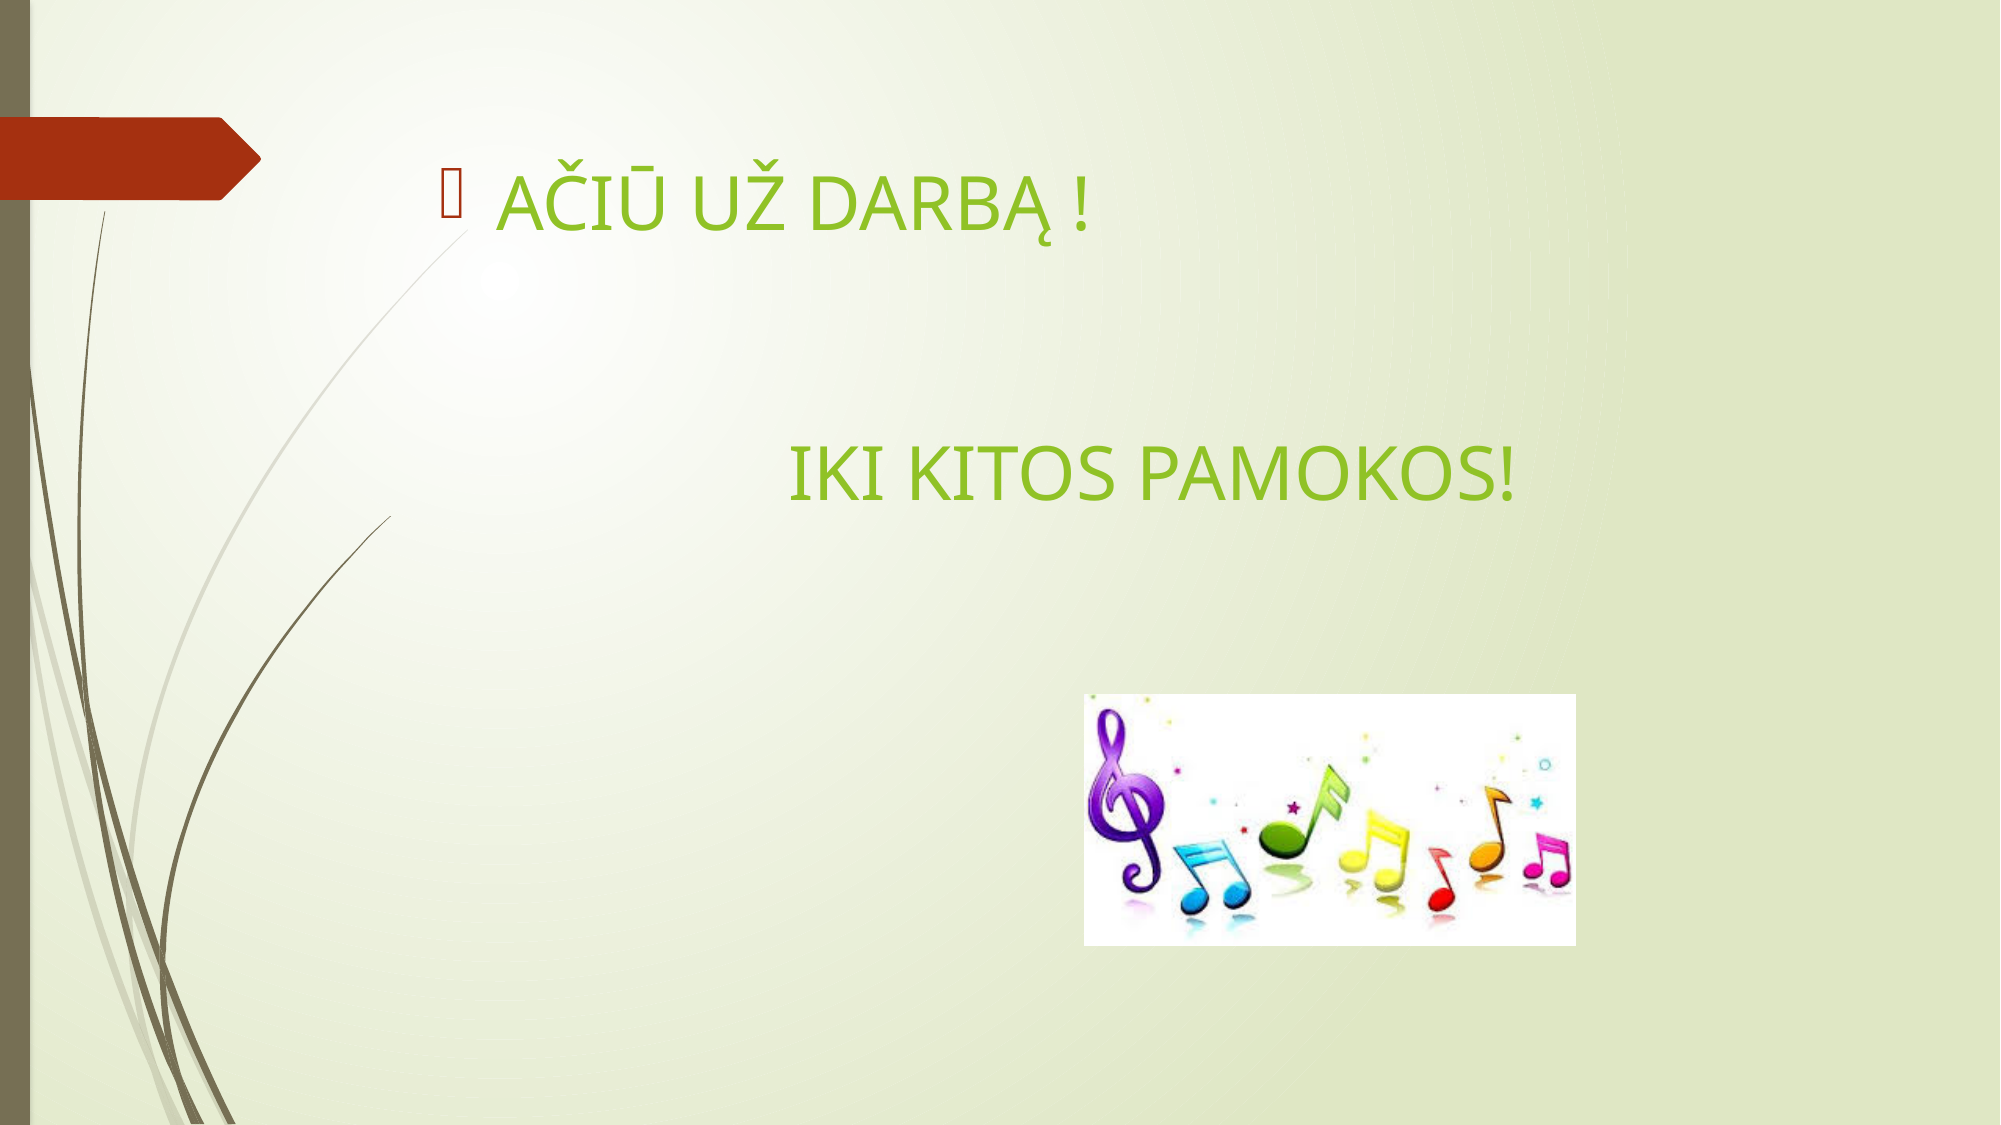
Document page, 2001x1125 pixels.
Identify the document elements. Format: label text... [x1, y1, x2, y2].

picture [1084, 694, 1576, 947]
list AČIŪ UŽ DARBĄ ! IKI KITOS PAMOKOS! [424, 147, 1888, 970]
